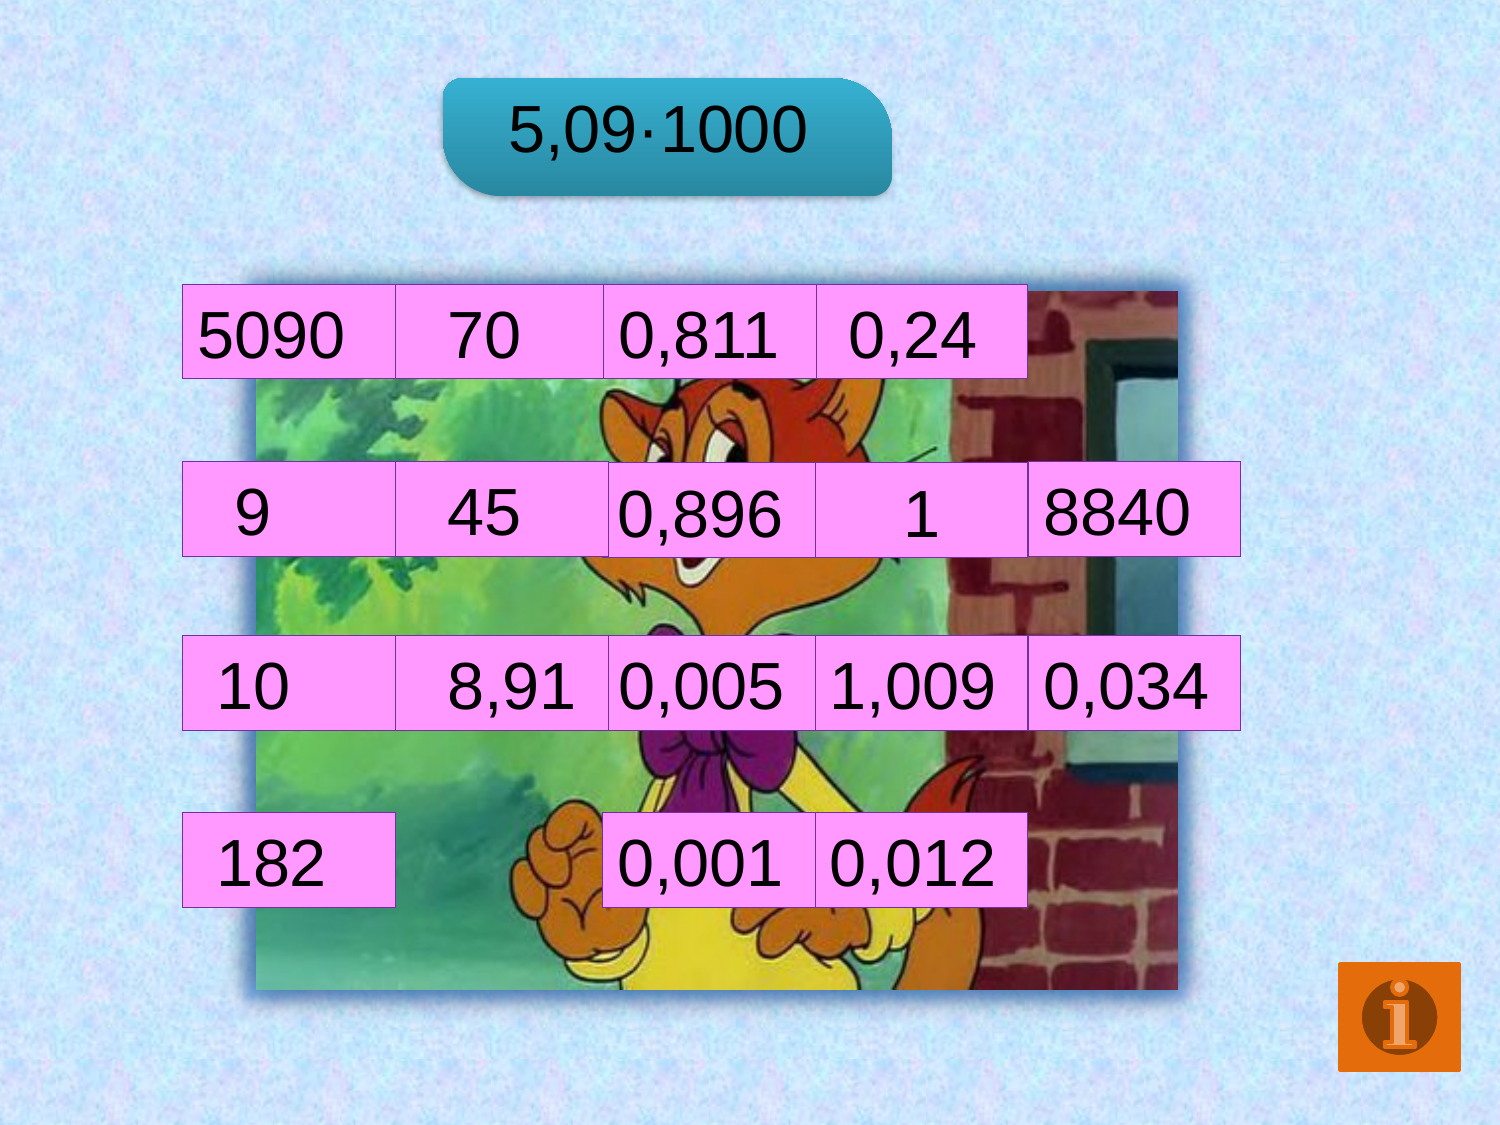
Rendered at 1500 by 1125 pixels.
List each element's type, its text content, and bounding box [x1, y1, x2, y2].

text_box [1338, 962, 1461, 1072]
text_box [454, 173, 892, 197]
text_box 0,811 [603, 284, 817, 290]
text_box 182 [182, 812, 250, 908]
text_box 0,034 [1182, 635, 1241, 731]
text_box 5,09·1000 [123, 78, 1341, 173]
text_box 8840 [1182, 461, 1241, 557]
text_box 9 [182, 461, 250, 557]
picture [0, 0, 1500, 1125]
text_box 70 [395, 284, 603, 290]
text_box 0,24 [817, 284, 1028, 290]
text_box 5090 [182, 284, 395, 379]
text_box 10 [182, 635, 250, 731]
